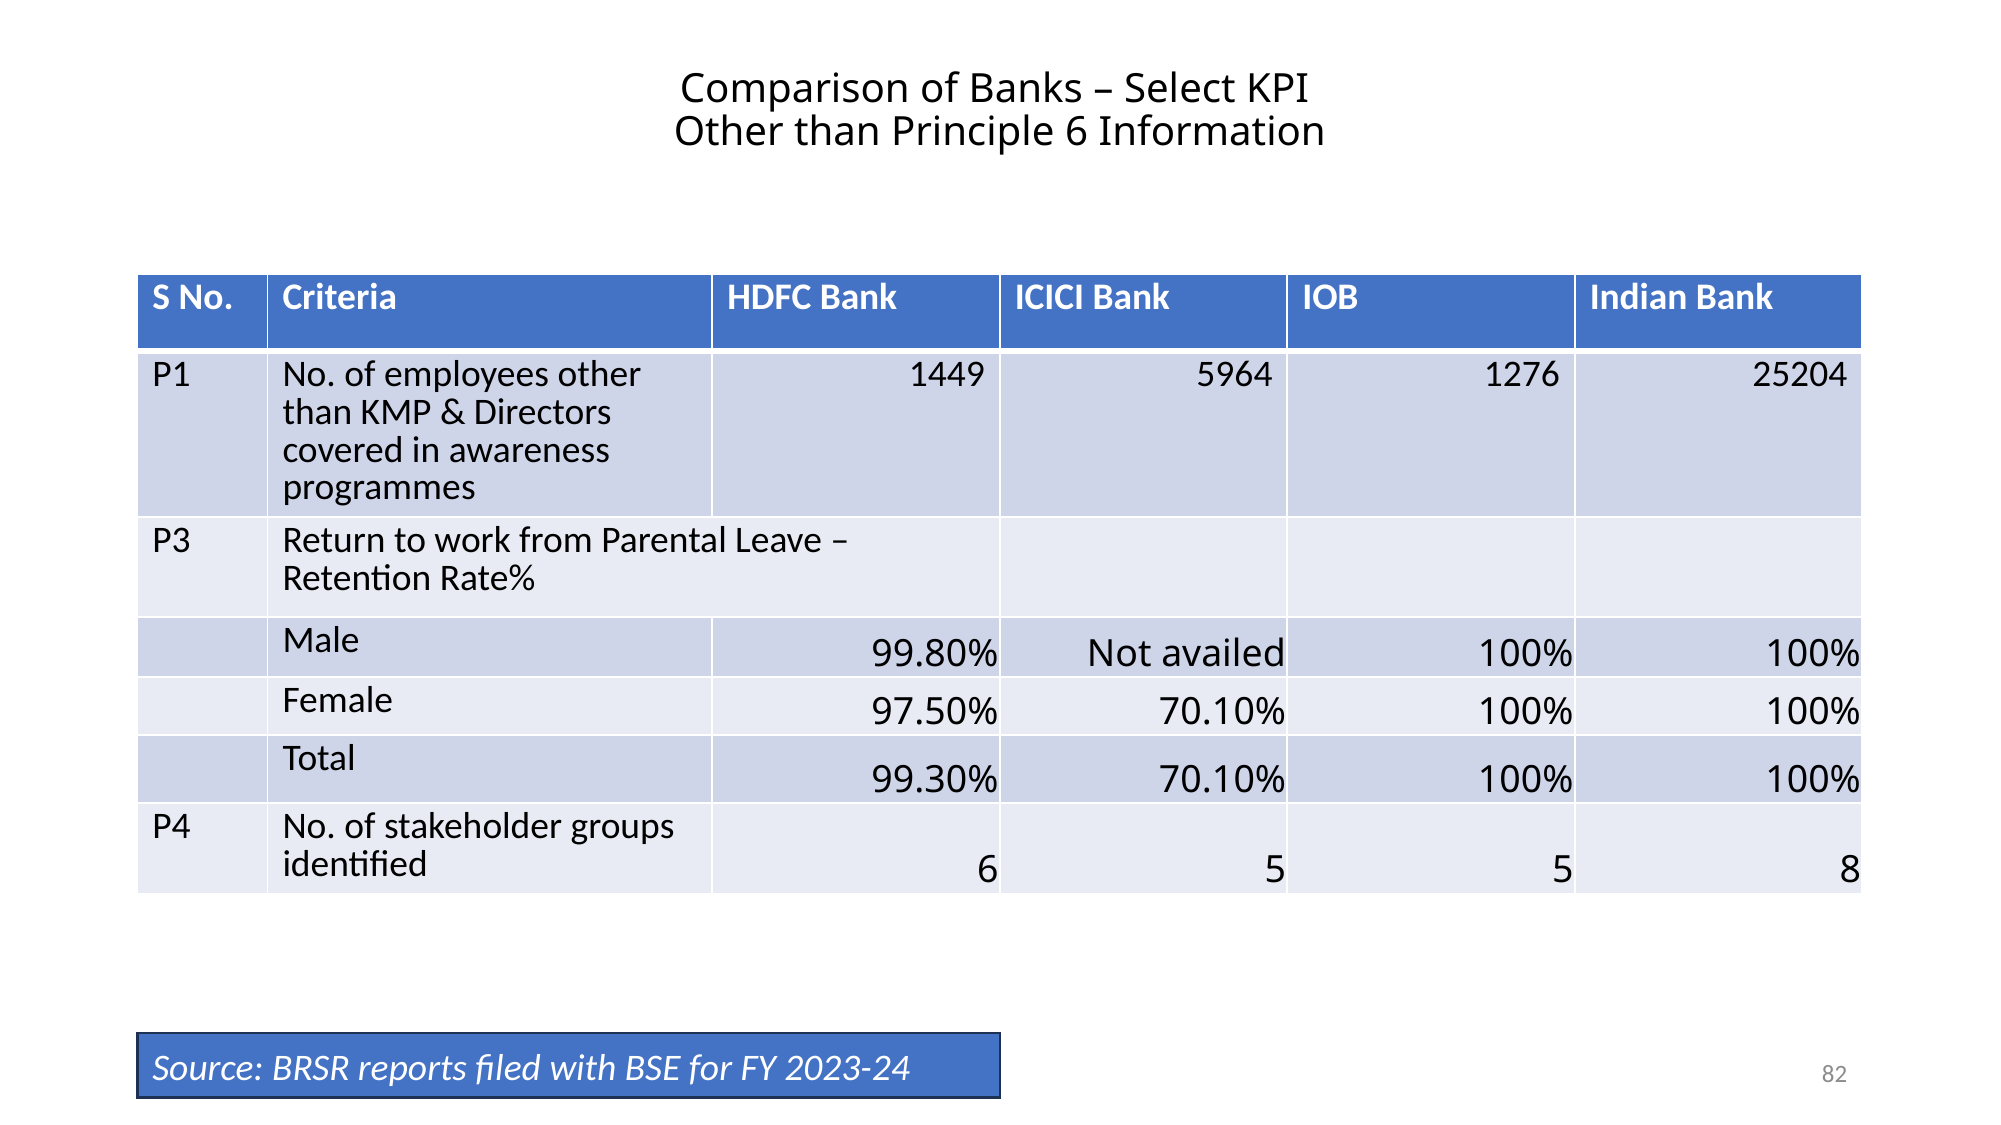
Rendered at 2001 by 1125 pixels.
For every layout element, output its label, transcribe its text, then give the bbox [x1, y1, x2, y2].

table_cell 8 [1576, 804, 1861, 893]
table_cell 100% [1576, 678, 1861, 734]
table_cell 100% [1576, 618, 1861, 676]
table_cell 5 [1288, 804, 1574, 893]
table_header HDFC Bank [713, 275, 999, 348]
table_cell 100% [1576, 736, 1861, 802]
table_cell [1576, 518, 1861, 616]
table_cell 70.10% [1001, 678, 1286, 734]
table_cell 97.50% [713, 678, 999, 734]
table_cell Total [268, 736, 711, 802]
table_header IOB [1288, 275, 1574, 348]
text_box Source: BRSR reports filed with BSE for FY 2023-24 [136, 1032, 1001, 1099]
table_header Indian Bank [1576, 275, 1861, 348]
table_cell 1449 [713, 354, 999, 516]
table_cell Return to work from Parental Leave – Retention Rate% [268, 518, 999, 616]
table_cell P1 [138, 354, 267, 516]
slide_number 82 [1412, 1042, 1863, 1103]
table_cell 25204 [1576, 354, 1861, 516]
table_header Criteria [268, 275, 711, 348]
table_cell 1276 [1288, 354, 1574, 516]
table_cell No. of stakeholder groups identified [268, 804, 711, 893]
table_cell [138, 678, 267, 734]
table_cell [138, 618, 267, 676]
table_cell 99.80% [713, 618, 999, 676]
table_cell [1001, 518, 1286, 616]
table_header S No. [138, 275, 267, 348]
table_cell 100% [1288, 736, 1574, 802]
table_cell P3 [138, 518, 267, 616]
table_cell Not availed [1001, 618, 1286, 676]
table_cell [138, 736, 267, 802]
table_cell 99.30% [713, 736, 999, 802]
table_cell 100% [1288, 618, 1574, 676]
table_cell Male [268, 618, 711, 676]
table_cell 6 [713, 804, 999, 893]
title Comparison of Banks – Select KPI Other than Principle 6 Information [137, 59, 1863, 163]
table_cell No. of employees other than KMP & Directors covered in awareness programmes [268, 354, 711, 516]
table_cell 100% [1288, 678, 1574, 734]
table_cell 5964 [1001, 354, 1286, 516]
table_cell [1288, 518, 1574, 616]
table_cell 70.10% [1001, 736, 1286, 802]
table_header ICICI Bank [1001, 275, 1286, 348]
table_cell 5 [1001, 804, 1286, 893]
table_cell P4 [138, 804, 267, 893]
table_cell Female [268, 678, 711, 734]
